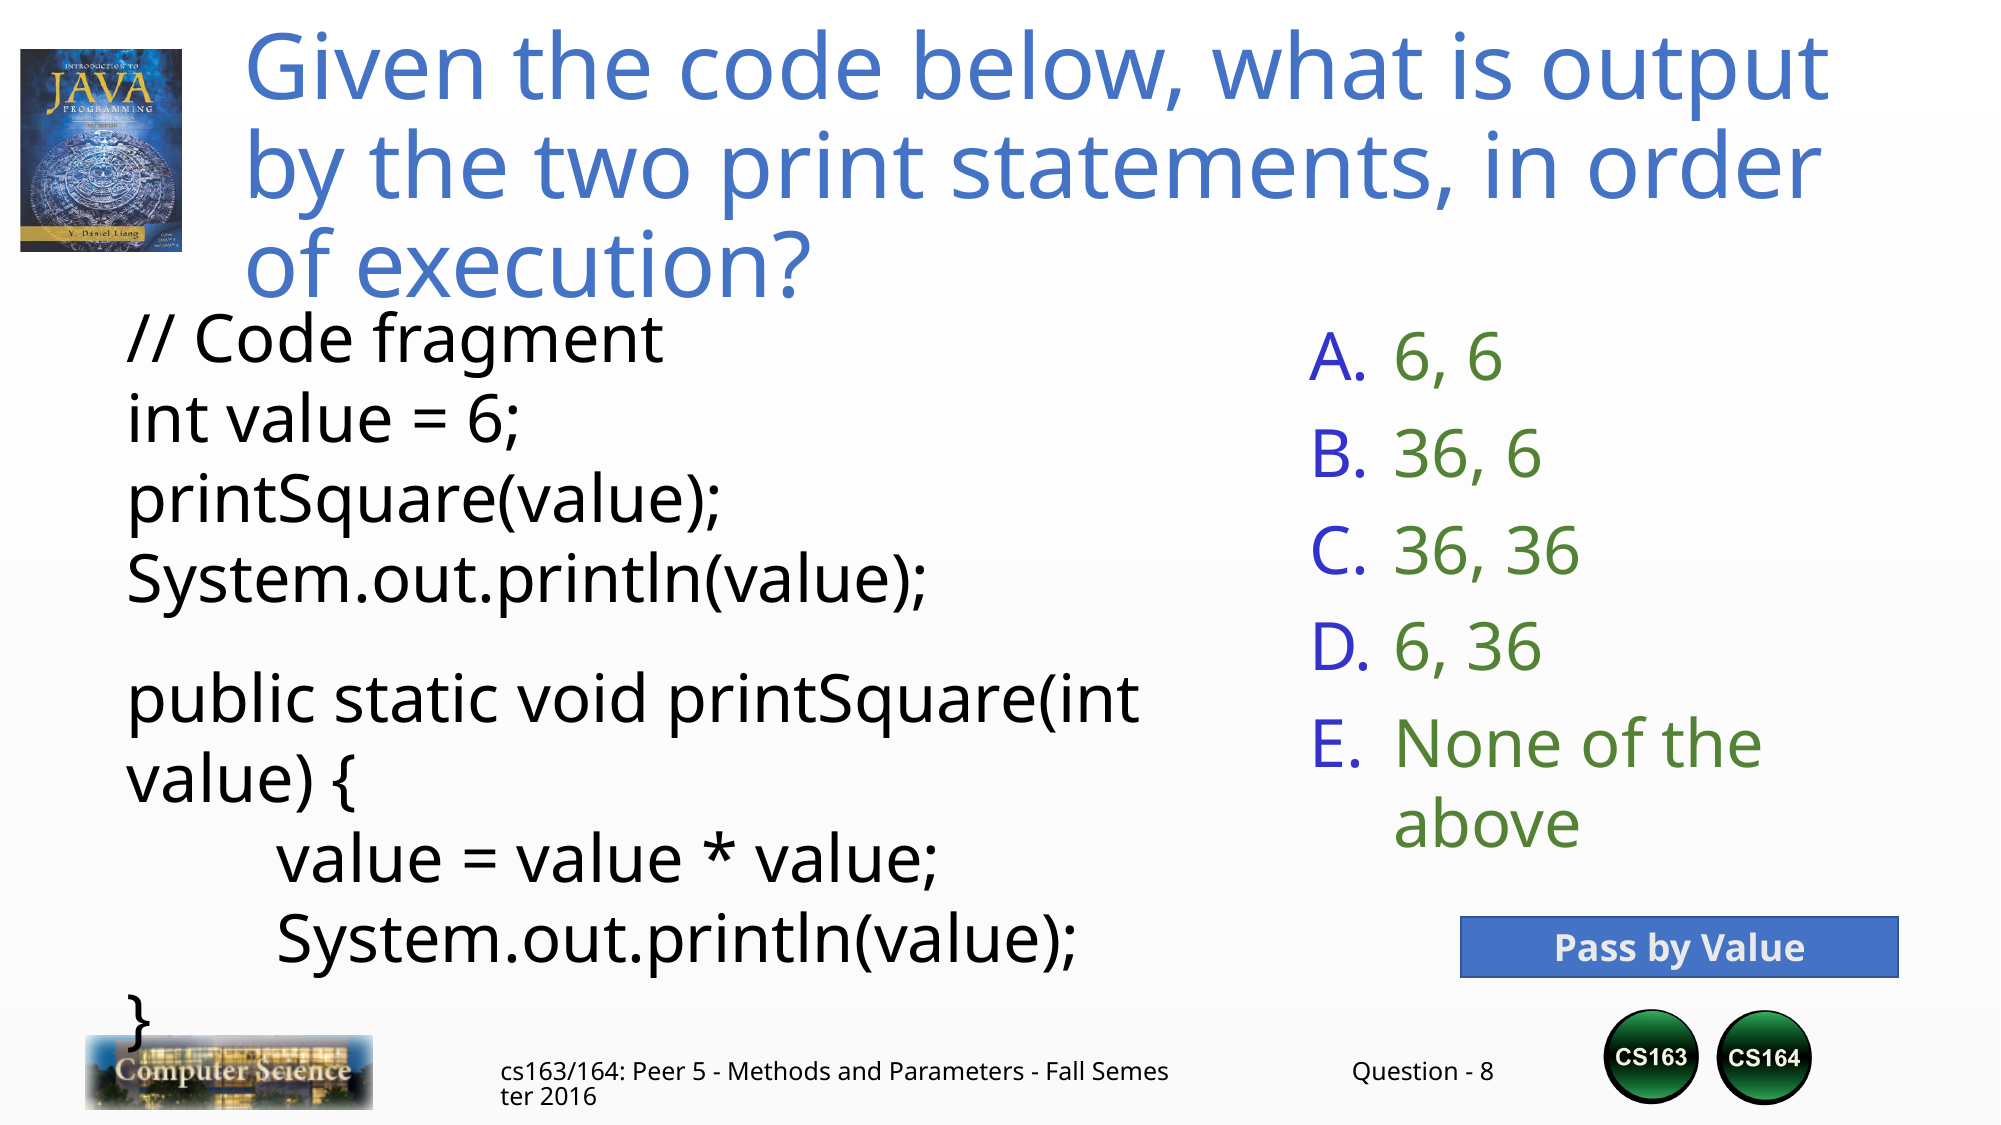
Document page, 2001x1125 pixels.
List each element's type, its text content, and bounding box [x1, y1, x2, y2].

title Given the code below, what is output by the two print statements, in order of execution? [228, 59, 1928, 278]
picture [1586, 989, 1835, 1125]
picture [20, 49, 182, 252]
footer cs163/164: Peer 5 - Methods and Parameters - Fall Semester 2016 [485, 1064, 1189, 1103]
text_box // Code fragment int value = 6; printSquare(value); System.out.println(value); public static void printSquare(int value) { value = value * value; System.out.println(value); } [112, 288, 1295, 1064]
slide_number Question - 7 [1329, 1042, 1510, 1103]
picture [85, 1035, 373, 1110]
text_box 6, 6 36, 6 36, 36 6, 36 None of the above [1295, 306, 1970, 819]
text_box Pass by Value [1460, 916, 1899, 978]
